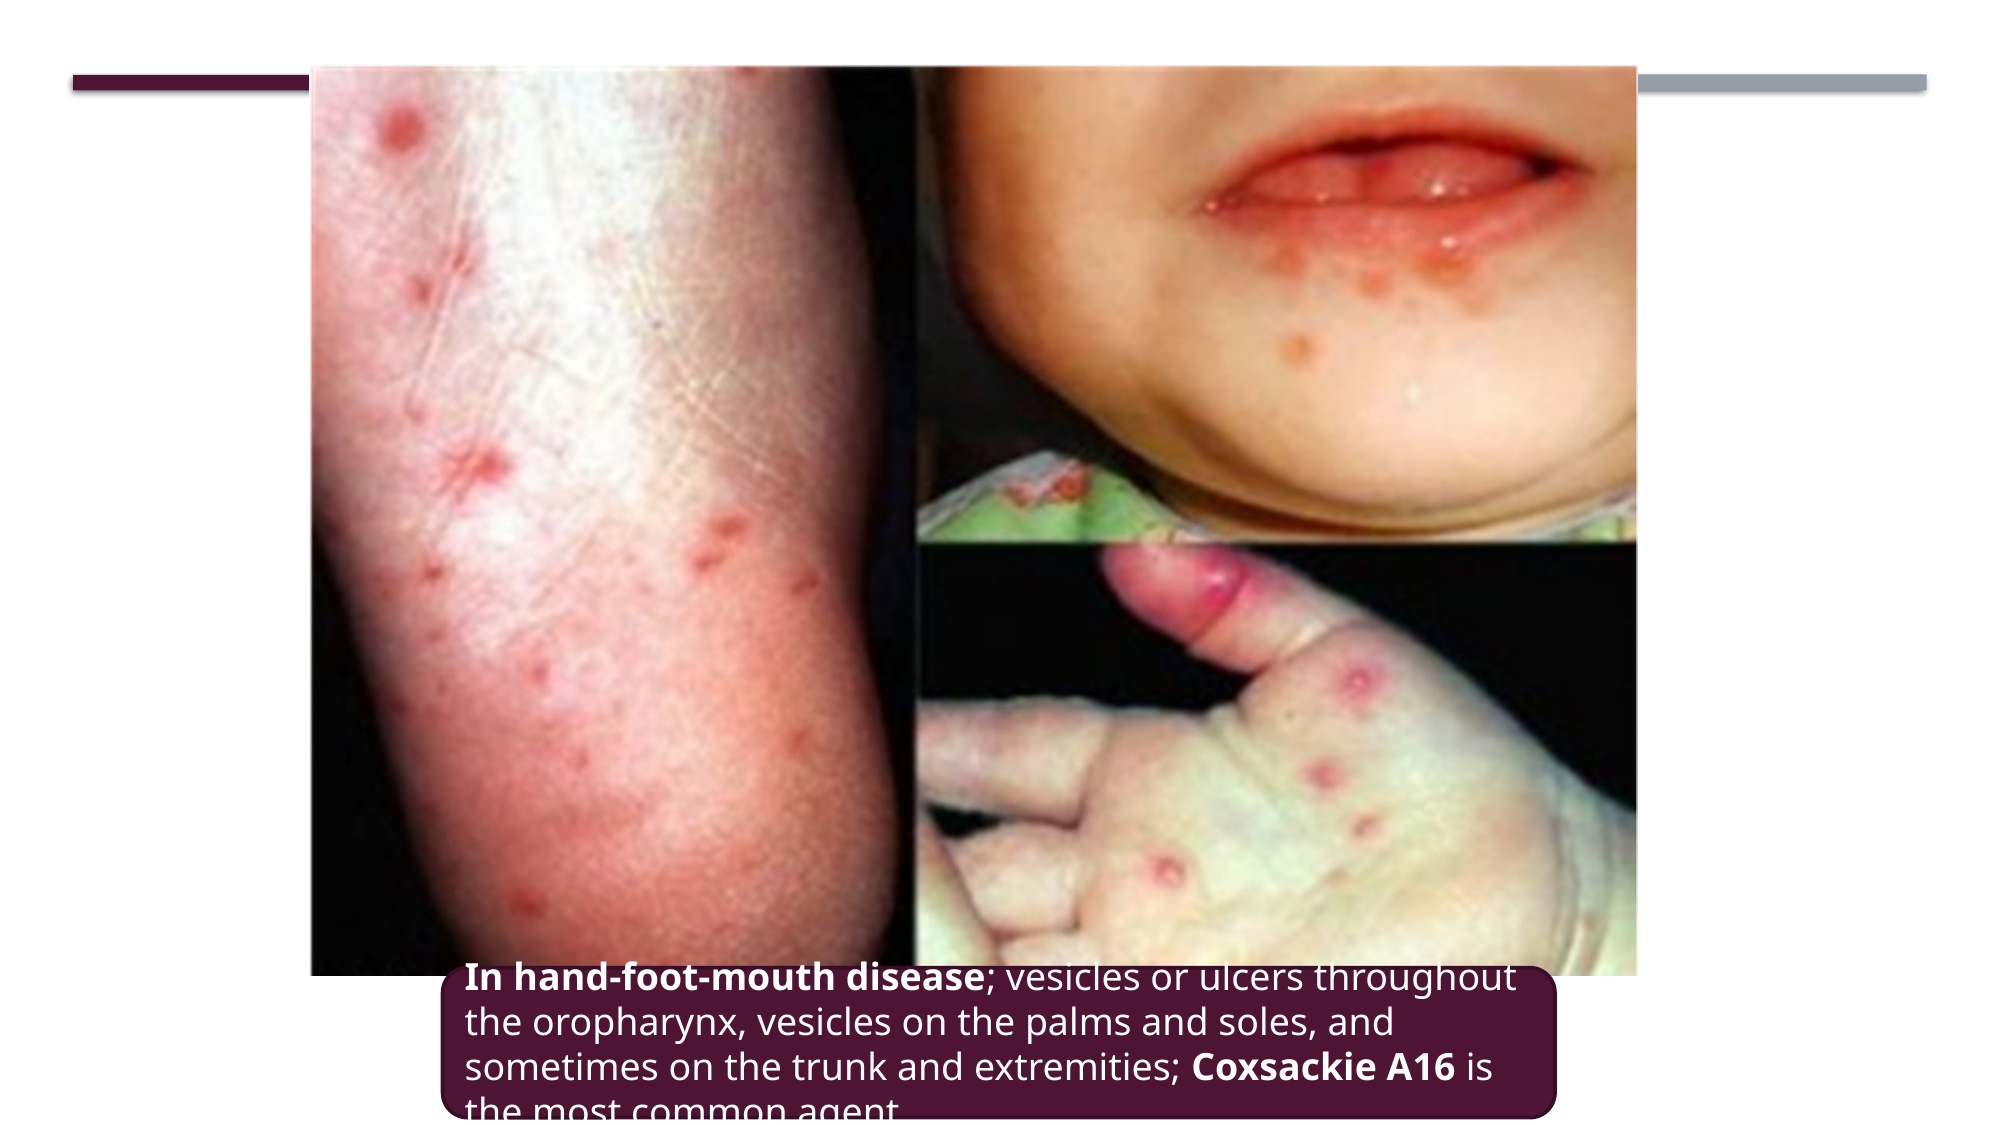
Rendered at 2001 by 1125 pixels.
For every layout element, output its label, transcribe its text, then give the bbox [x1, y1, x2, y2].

text_box In hand-foot-mouth disease; vesicles or ulcers throughout the oropharynx, vesicles on the palms and soles, and sometimes on the trunk and extremities; Coxsackie A16 is the most common agent. [440, 985, 1557, 1120]
picture [308, 64, 1638, 977]
